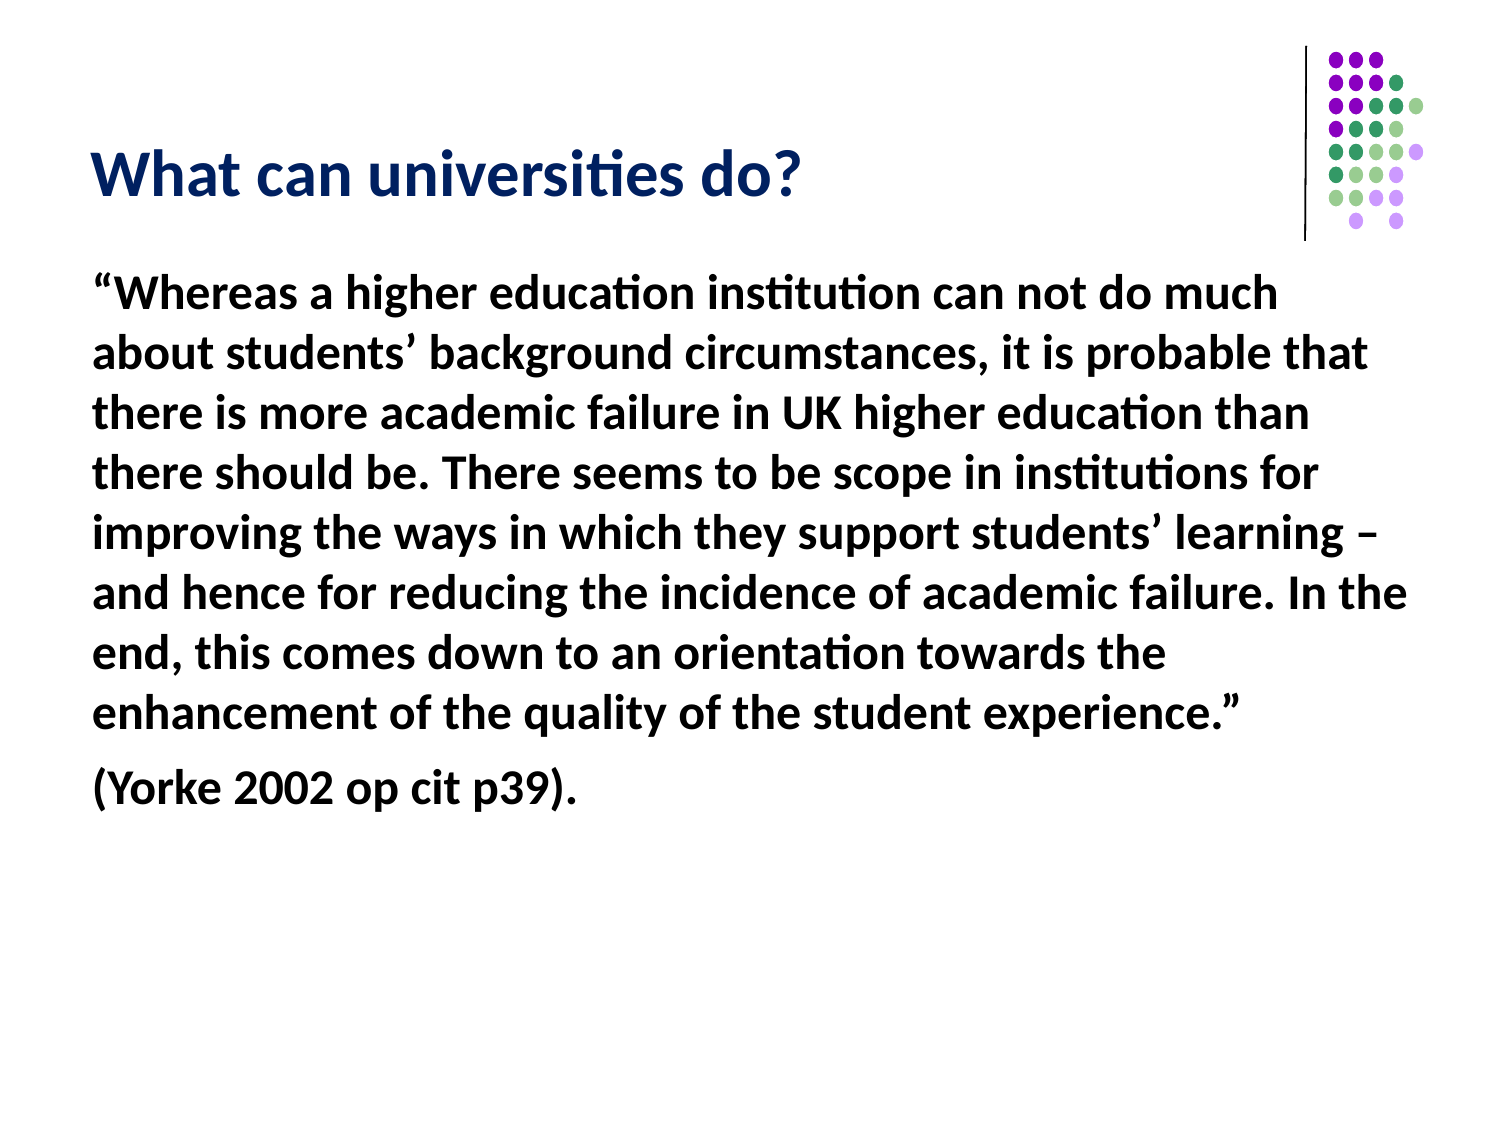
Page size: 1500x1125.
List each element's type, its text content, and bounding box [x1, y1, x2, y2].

list “Whereas a higher education institution can not do much about students’ background circumstances, it is probable that there is more academic failure in UK higher education than there should be. There seems to be scope in institutions for improving the ways in which they support students’ learning – and hence for reducing the incidence of academic failure. In the end, this comes down to an orientation towards the enhancement of the quality of the student experience.” (Yorke 2002 op cit p39). [76, 252, 1427, 1039]
title What can universities do? [75, 40, 1313, 218]
